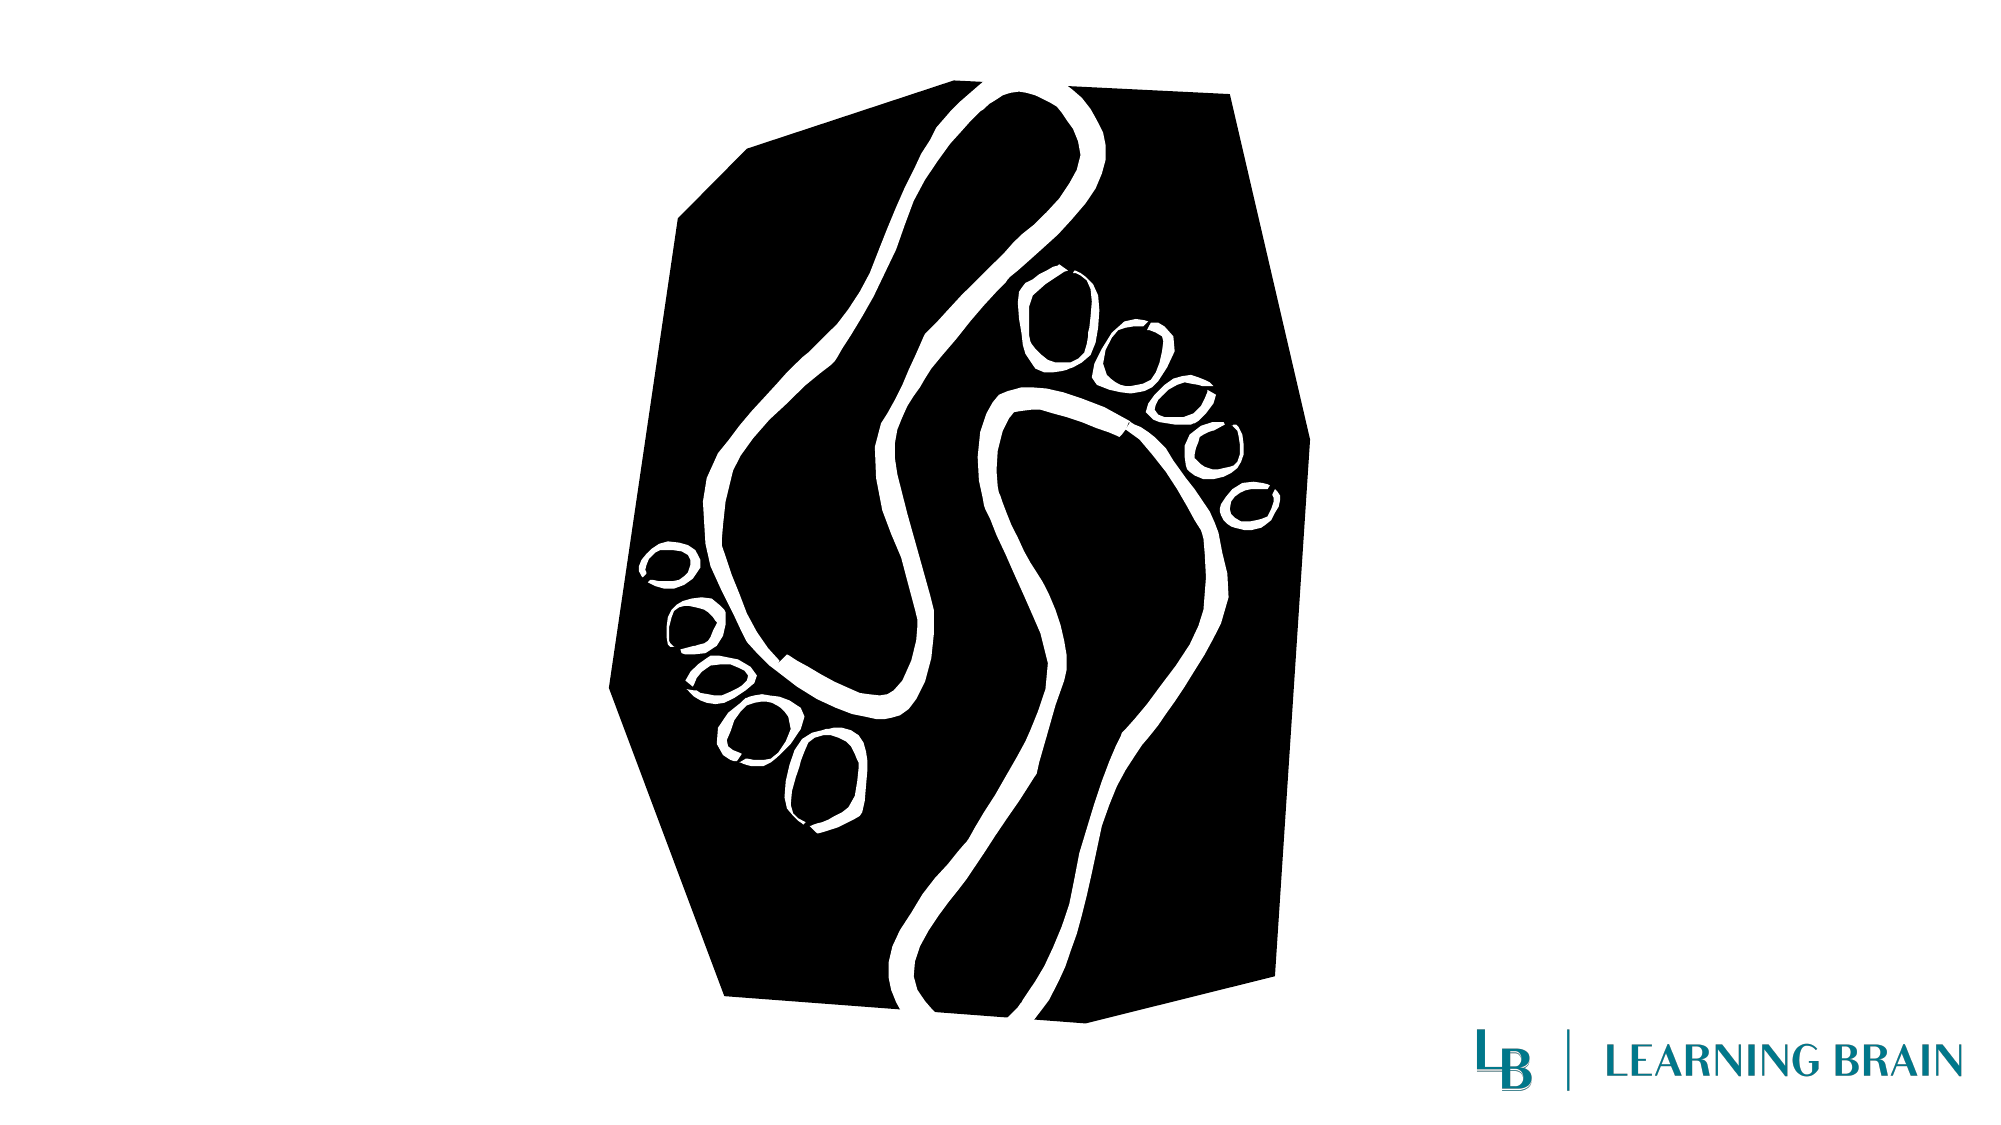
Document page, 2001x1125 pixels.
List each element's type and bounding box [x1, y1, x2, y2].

text_box [608, 60, 1316, 1065]
picture [1439, 994, 2000, 1125]
